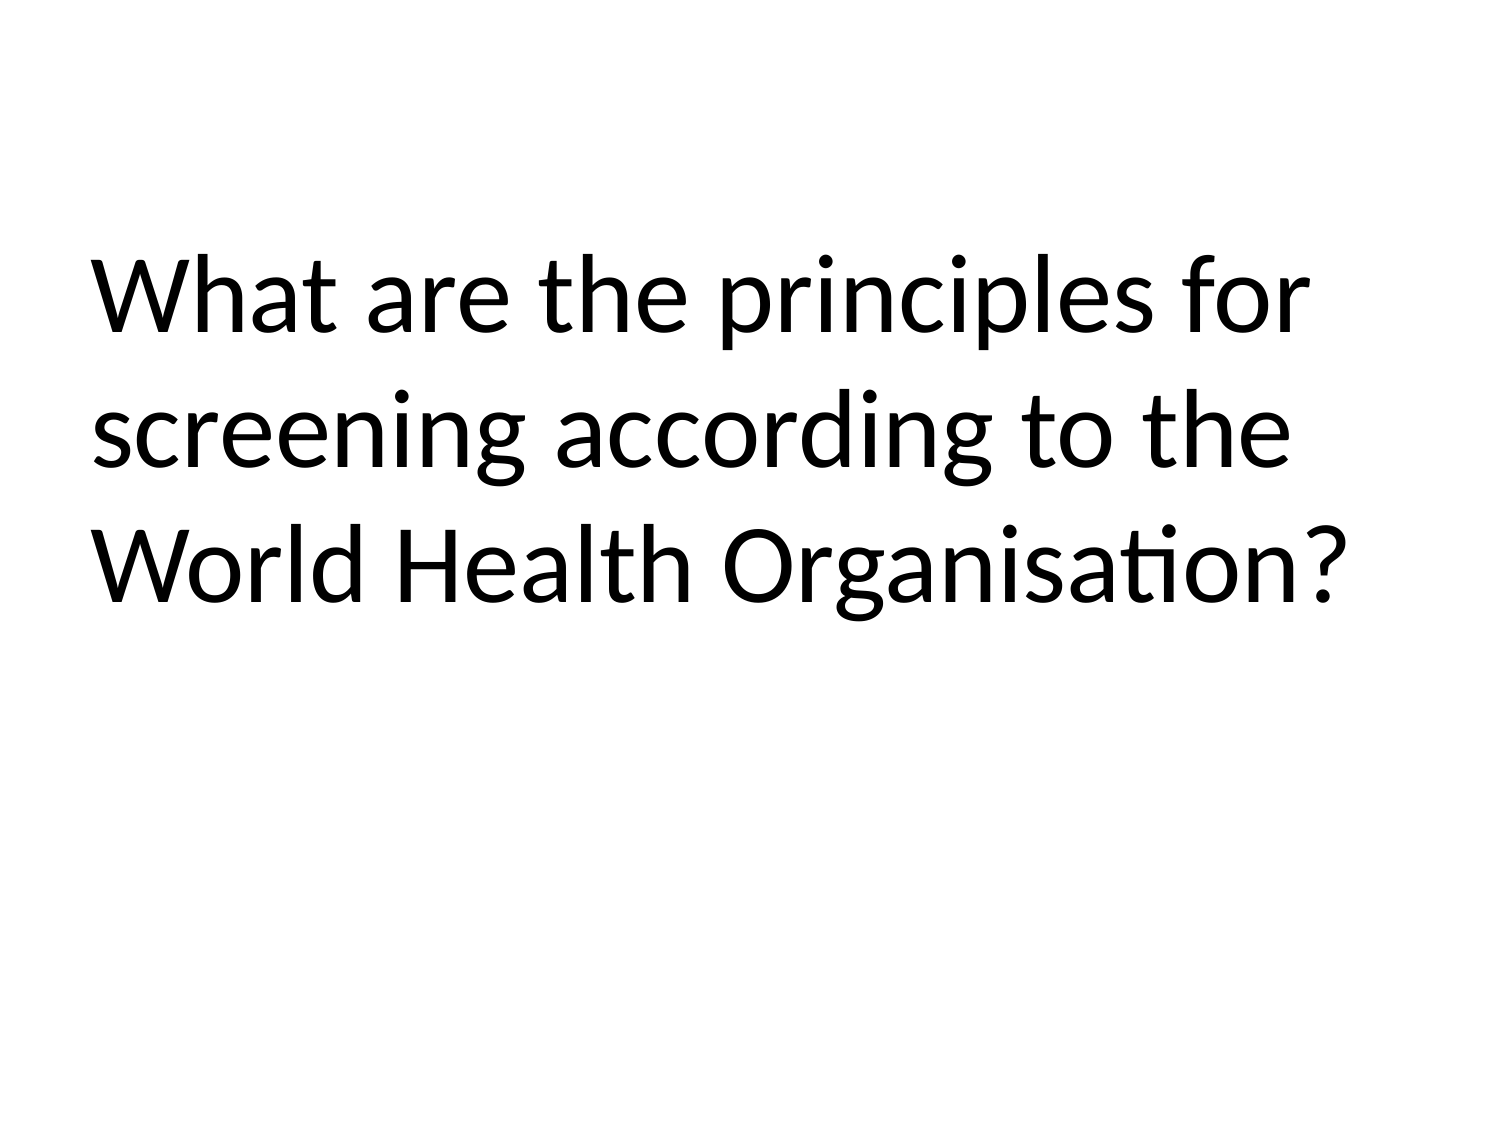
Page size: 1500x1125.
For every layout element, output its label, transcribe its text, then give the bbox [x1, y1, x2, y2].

list What are the principles for screening according to the World Health Organisation? [75, 54, 1425, 1005]
